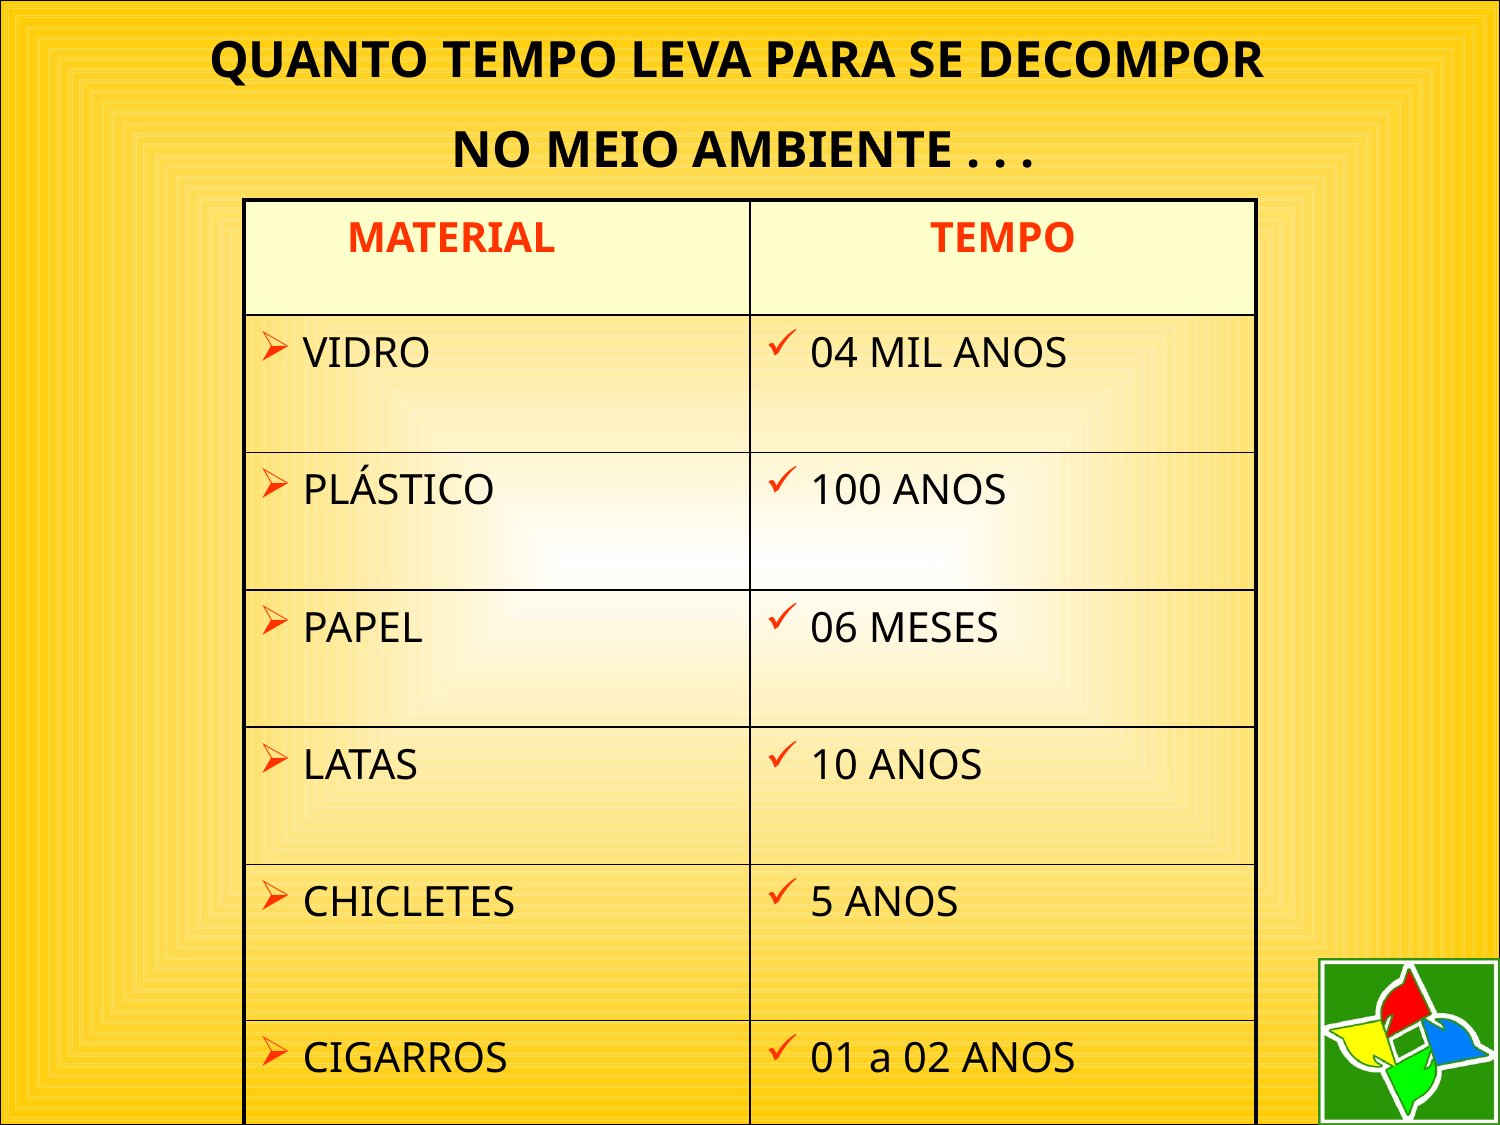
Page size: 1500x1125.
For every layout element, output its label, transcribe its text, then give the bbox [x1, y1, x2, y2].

table_header TEMPO [751, 202, 1254, 314]
table_cell PAPEL [246, 591, 749, 726]
text_box [0, 175, 1500, 1125]
table_cell 5 ANOS [751, 865, 1254, 1020]
table_cell 04 MIL ANOS [751, 316, 1254, 452]
table_cell VIDRO [246, 316, 749, 452]
table_cell CIGARROS [246, 1021, 749, 1125]
text_box QUANTO TEMPO LEVA PARA SE DECOMPOR NO MEIO AMBIENTE . . . [0, 0, 1500, 175]
table_cell 100 ANOS [751, 453, 1254, 589]
table_cell 10 ANOS [751, 728, 1254, 864]
picture [1318, 958, 1500, 1125]
table_cell CHICLETES [246, 865, 749, 1020]
table_header MATERIAL [246, 202, 749, 314]
table_cell PLÁSTICO [246, 453, 749, 589]
table_cell LATAS [246, 728, 749, 864]
table_cell 06 MESES [751, 591, 1254, 726]
table_cell 01 a 02 ANOS [751, 1021, 1254, 1125]
